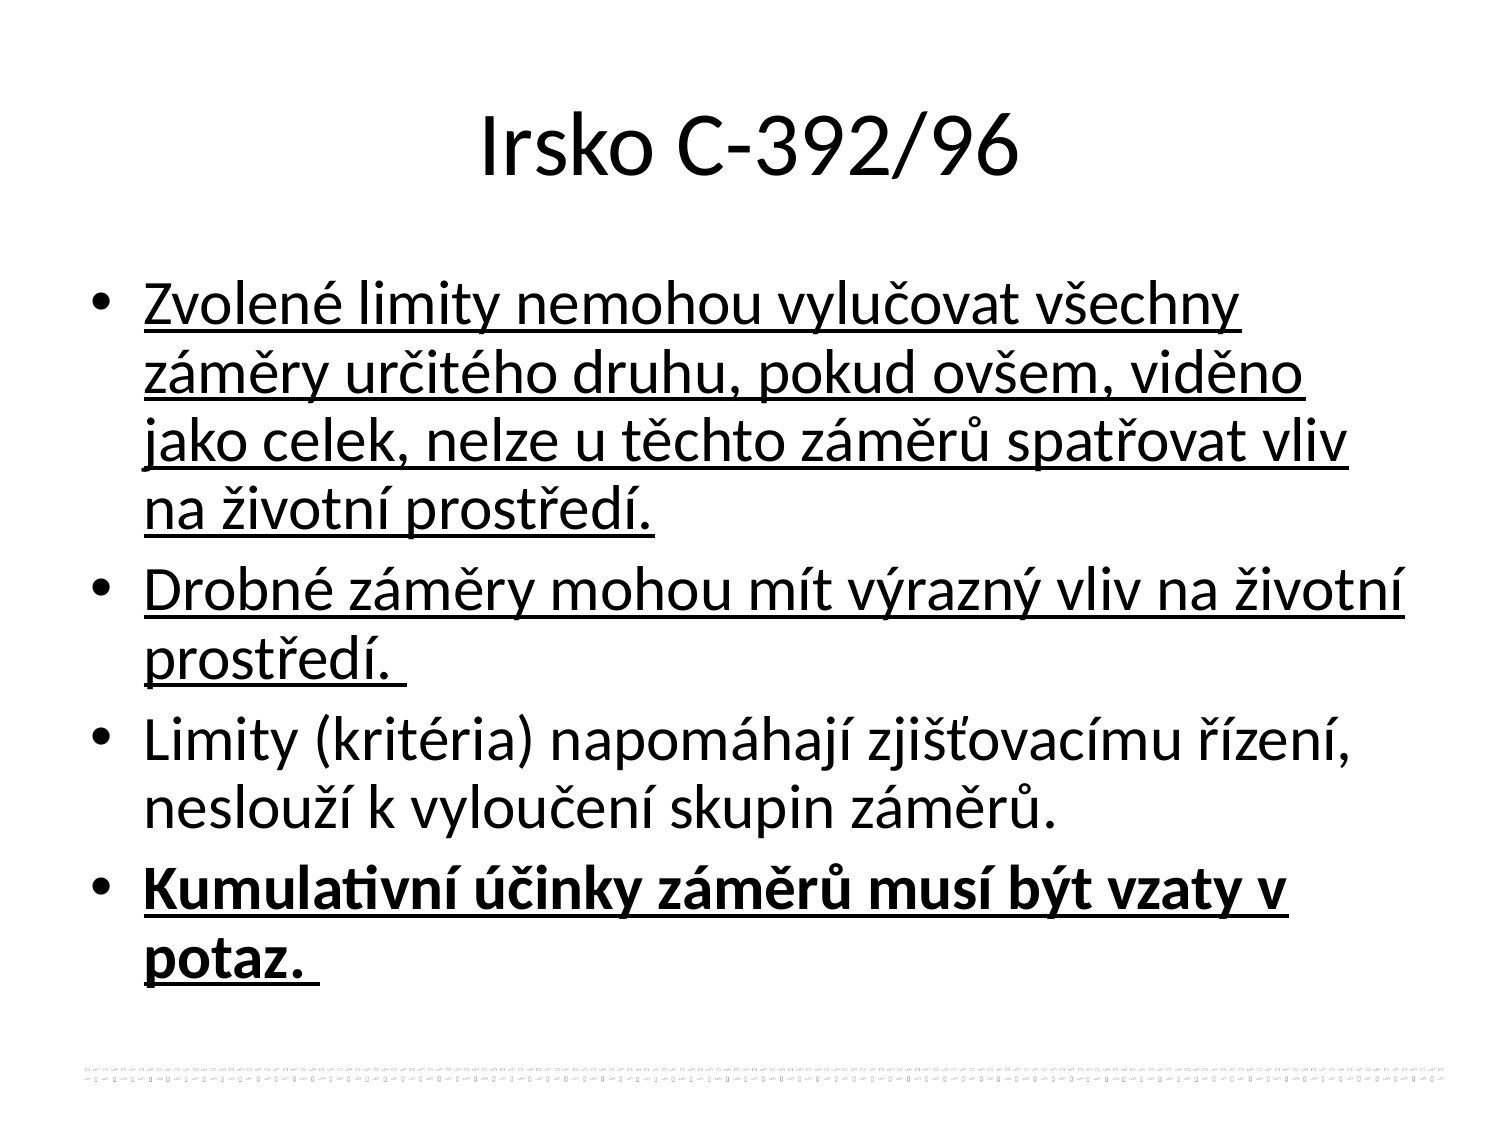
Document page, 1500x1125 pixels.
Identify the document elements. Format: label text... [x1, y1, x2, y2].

title Irsko C-392/96 [75, 45, 1425, 233]
list Zvolené limity nemohou vylučovat všechny záměry určitého druhu, pokud ovšem, viděno jako celek, nelze u těchto záměrů spatřovat vliv na životní prostředí. Drobné záměry mohou mít výrazný vliv na životní prostředí. Limity (kritéria) napomáhají zjišťovacímu řízení, neslouží k vyloučení skupin záměrů. Kumulativní účinky záměrů musí být vzaty v potaz. [75, 262, 1425, 1005]
picture [13, 1039, 1500, 1116]
